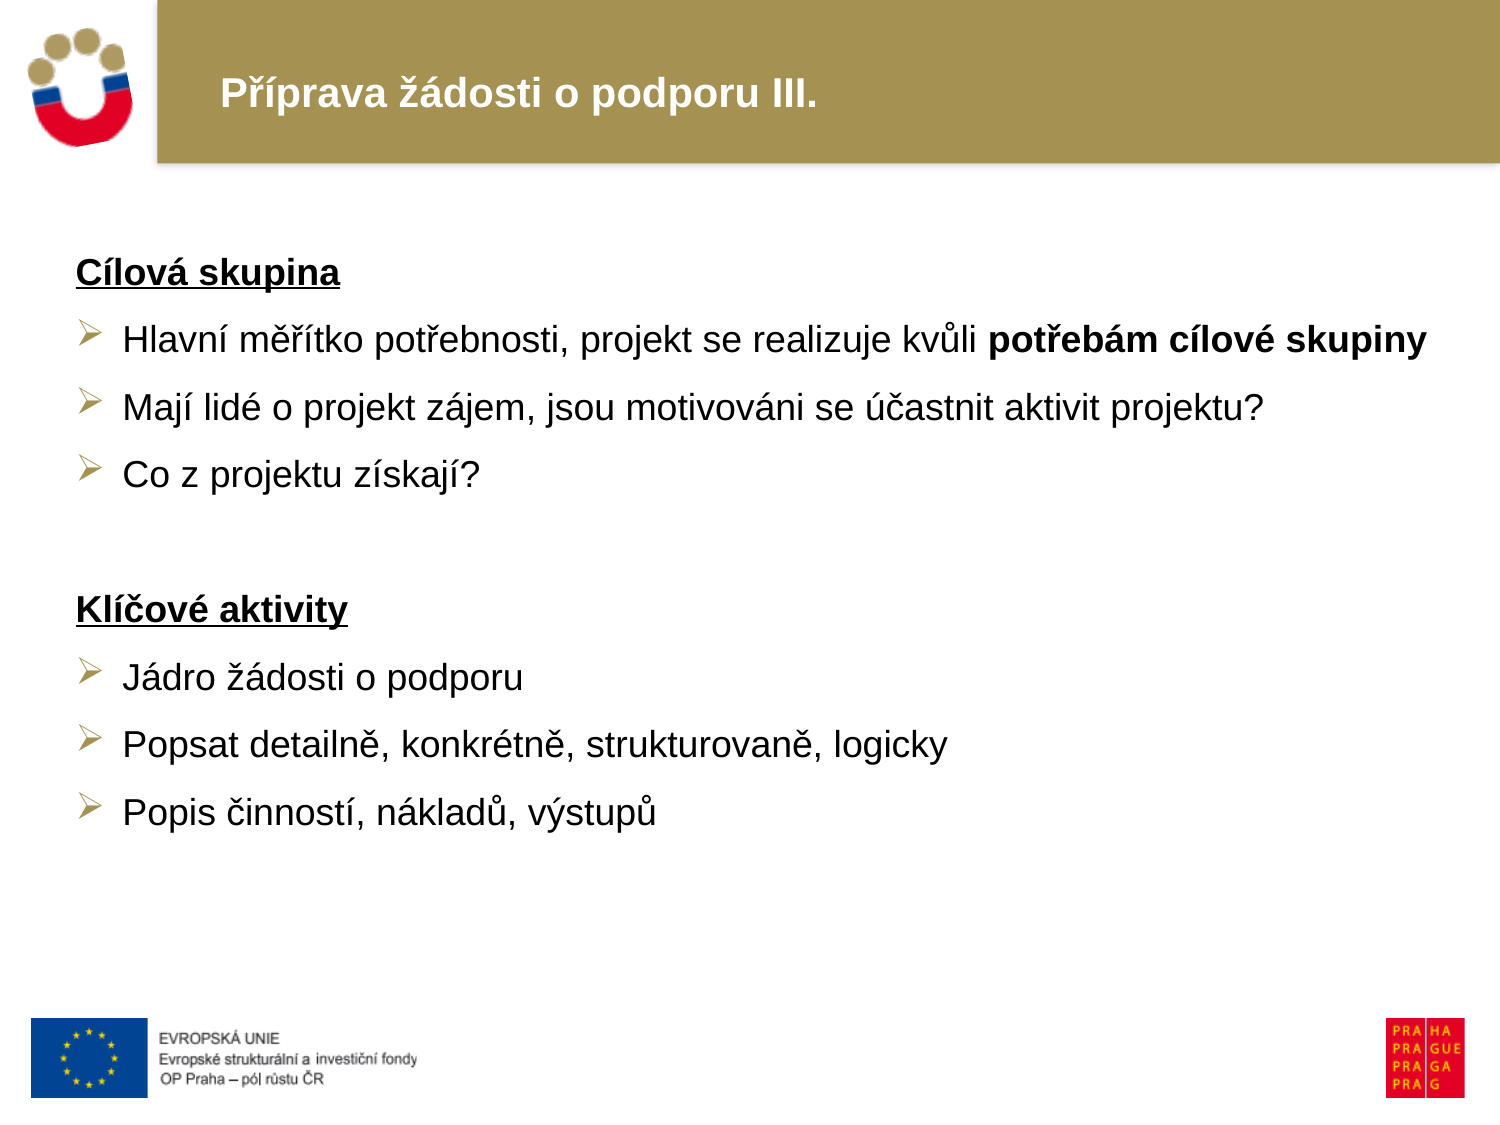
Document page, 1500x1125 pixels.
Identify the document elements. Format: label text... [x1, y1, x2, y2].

text_box [374, 77, 1125, 139]
text_box Cílová skupina Hlavní měřítko potřebnosti, projekt se realizuje kvůli potřebám cílové skupiny Mají lidé o projekt zájem, jsou motivováni se účastnit aktivit projektu? Co z projektu získají? Klíčové aktivity Jádro žádosti o podporu Popsat detailně, konkrétně, strukturovaně, logicky Popis činností, nákladů, výstupů [32, 217, 1468, 1040]
title Příprava žádosti o podporu III. [205, 8, 1457, 174]
